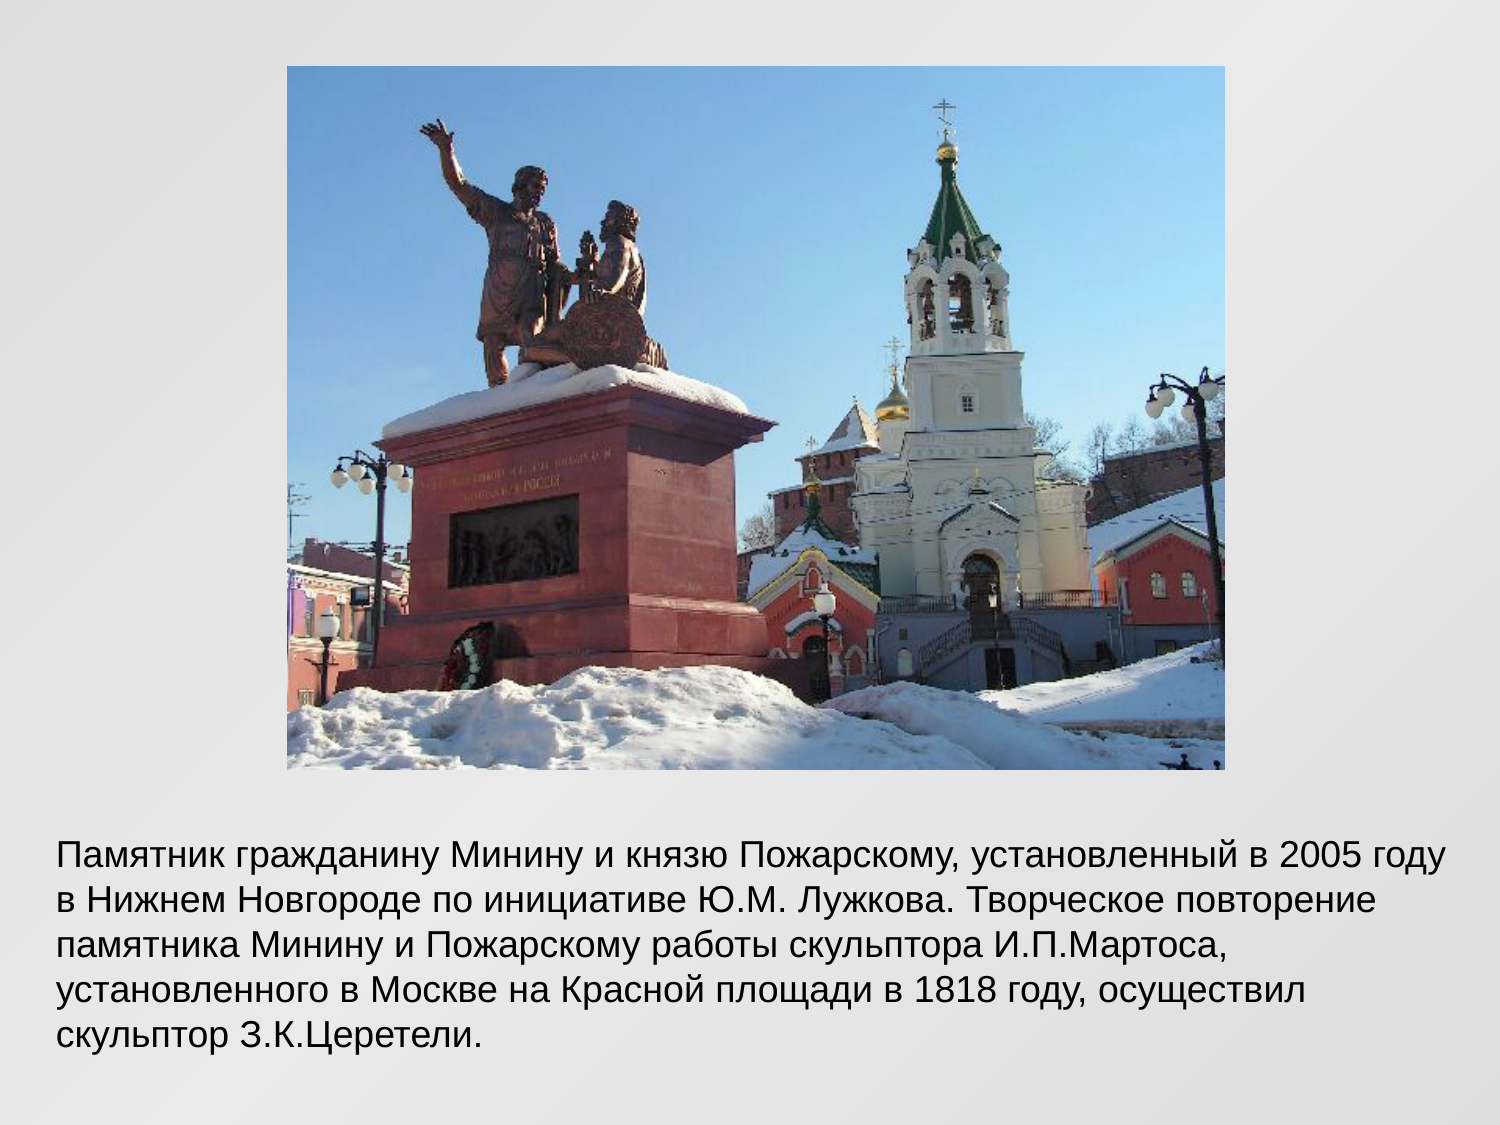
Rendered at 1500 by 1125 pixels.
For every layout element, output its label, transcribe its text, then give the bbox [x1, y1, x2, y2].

picture [286, 66, 1225, 771]
text_box Памятник гражданину Минину и князю Пожарскому, установленный в 2005 году в Нижнем Новгороде по инициативе Ю.М. Лужкова. Творческое повторение памятника Минину и Пожарскому работы скульптора И.П.Мартоса, установленного в Москве на Красной площади в 1818 году, осуществил скульптор З.К.Церетели. [41, 822, 1471, 1063]
